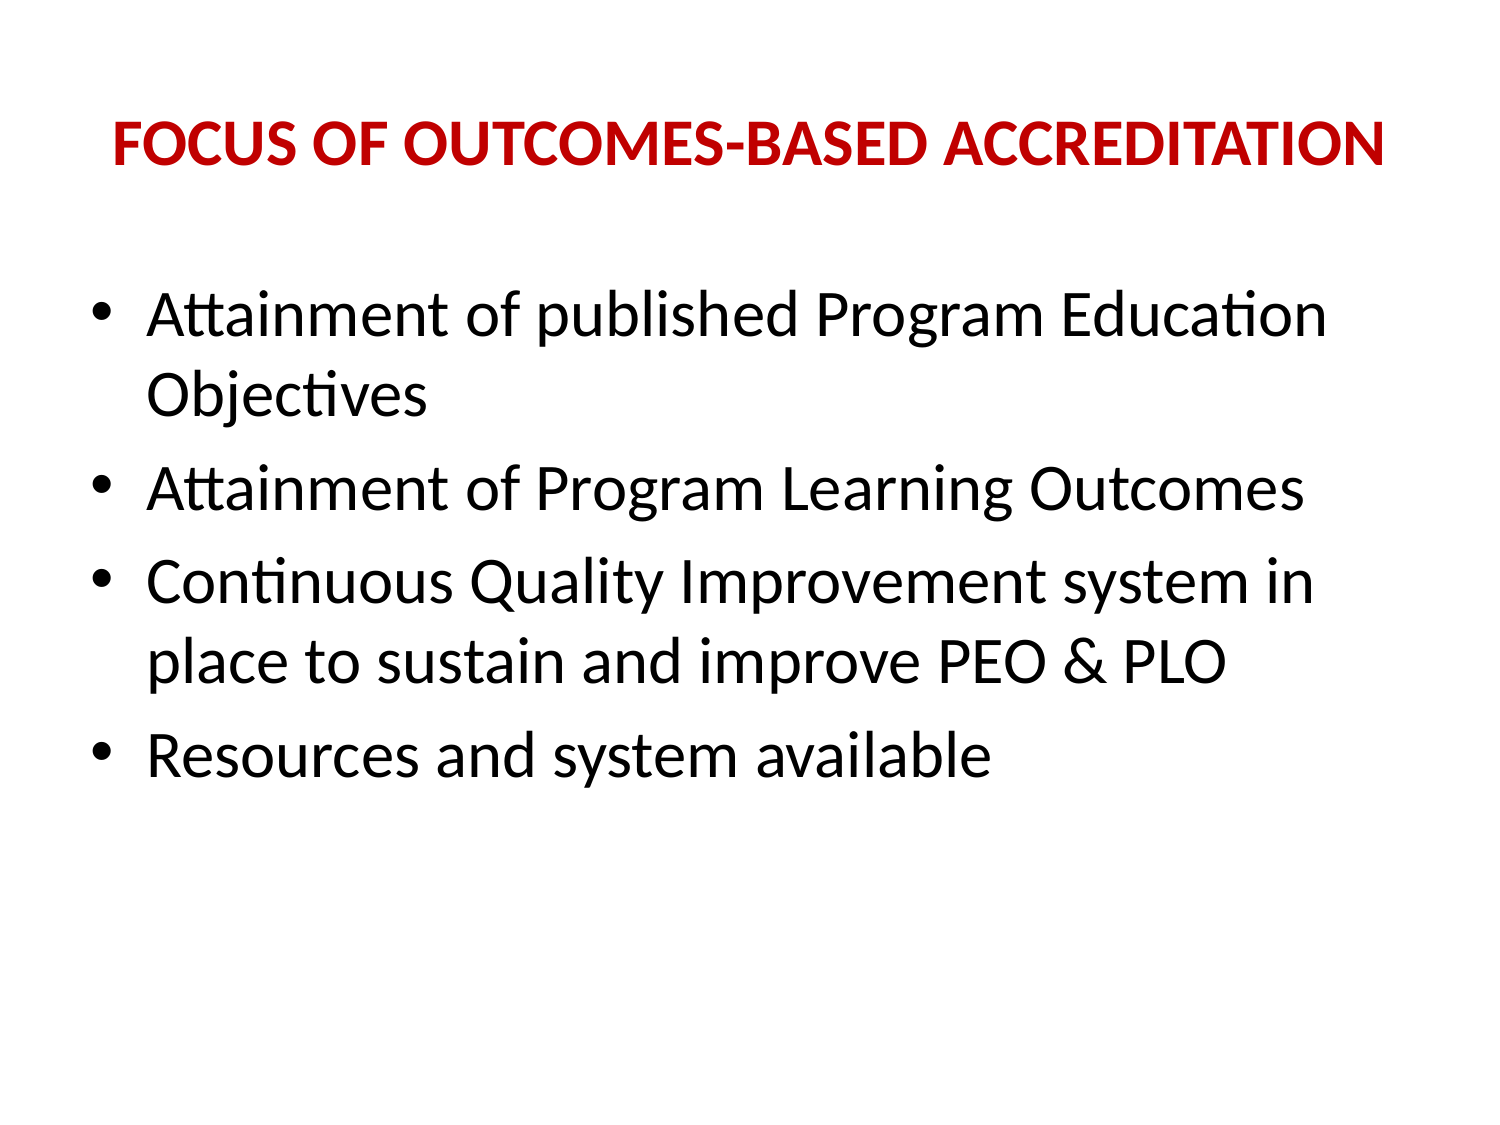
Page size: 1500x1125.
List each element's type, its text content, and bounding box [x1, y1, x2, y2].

list Attainment of published Program Education Objectives Attainment of Program Learning Outcomes Continuous Quality Improvement system in place to sustain and improve PEO & PLO Resources and system available [75, 262, 1425, 1005]
title Focus of Outcomes-based Accreditation [75, 45, 1425, 233]
